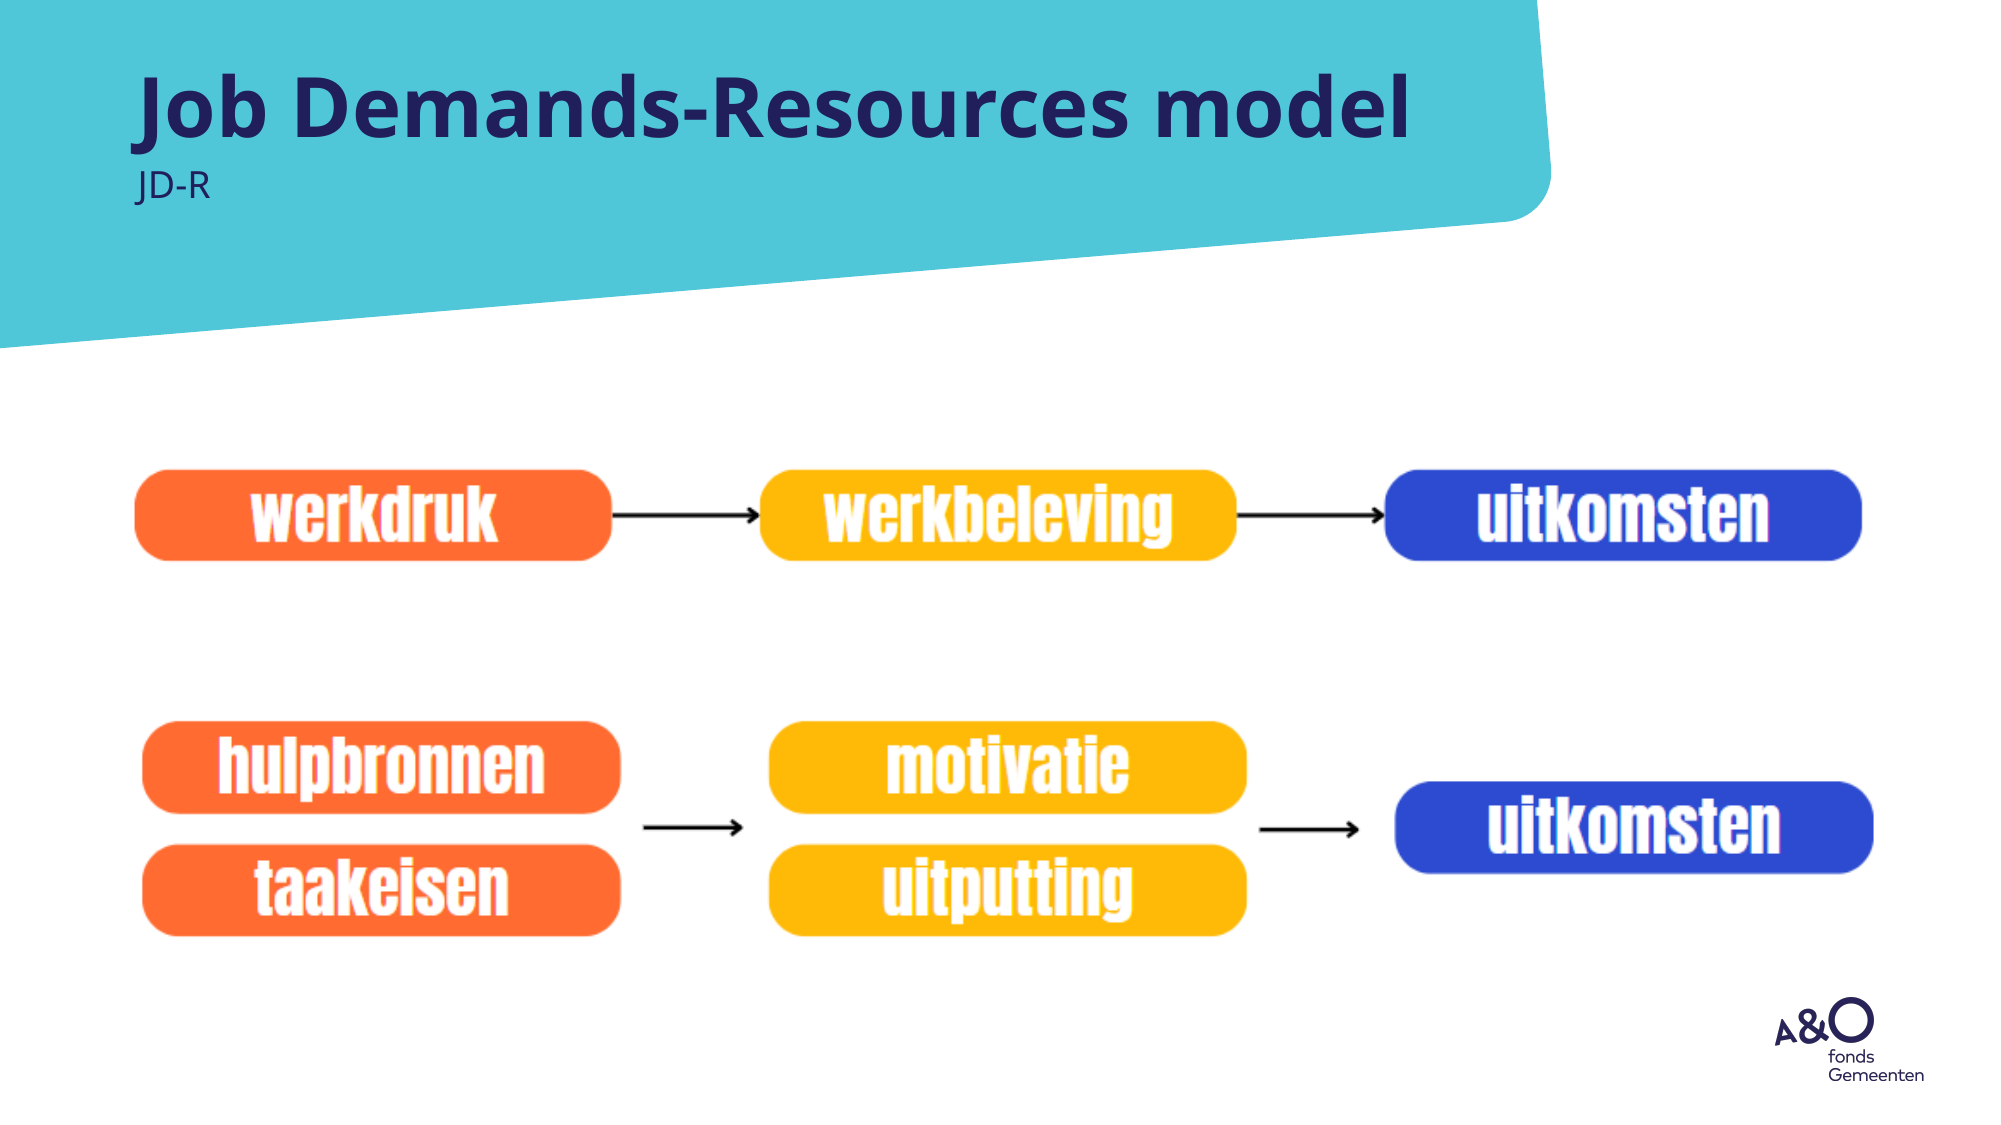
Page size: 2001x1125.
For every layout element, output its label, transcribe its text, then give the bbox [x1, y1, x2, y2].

picture [98, 663, 1910, 940]
picture [99, 352, 1900, 652]
title Job Demands-Resources model [137, 54, 1863, 166]
list JD-R [137, 166, 1863, 285]
picture [1775, 997, 1949, 1081]
